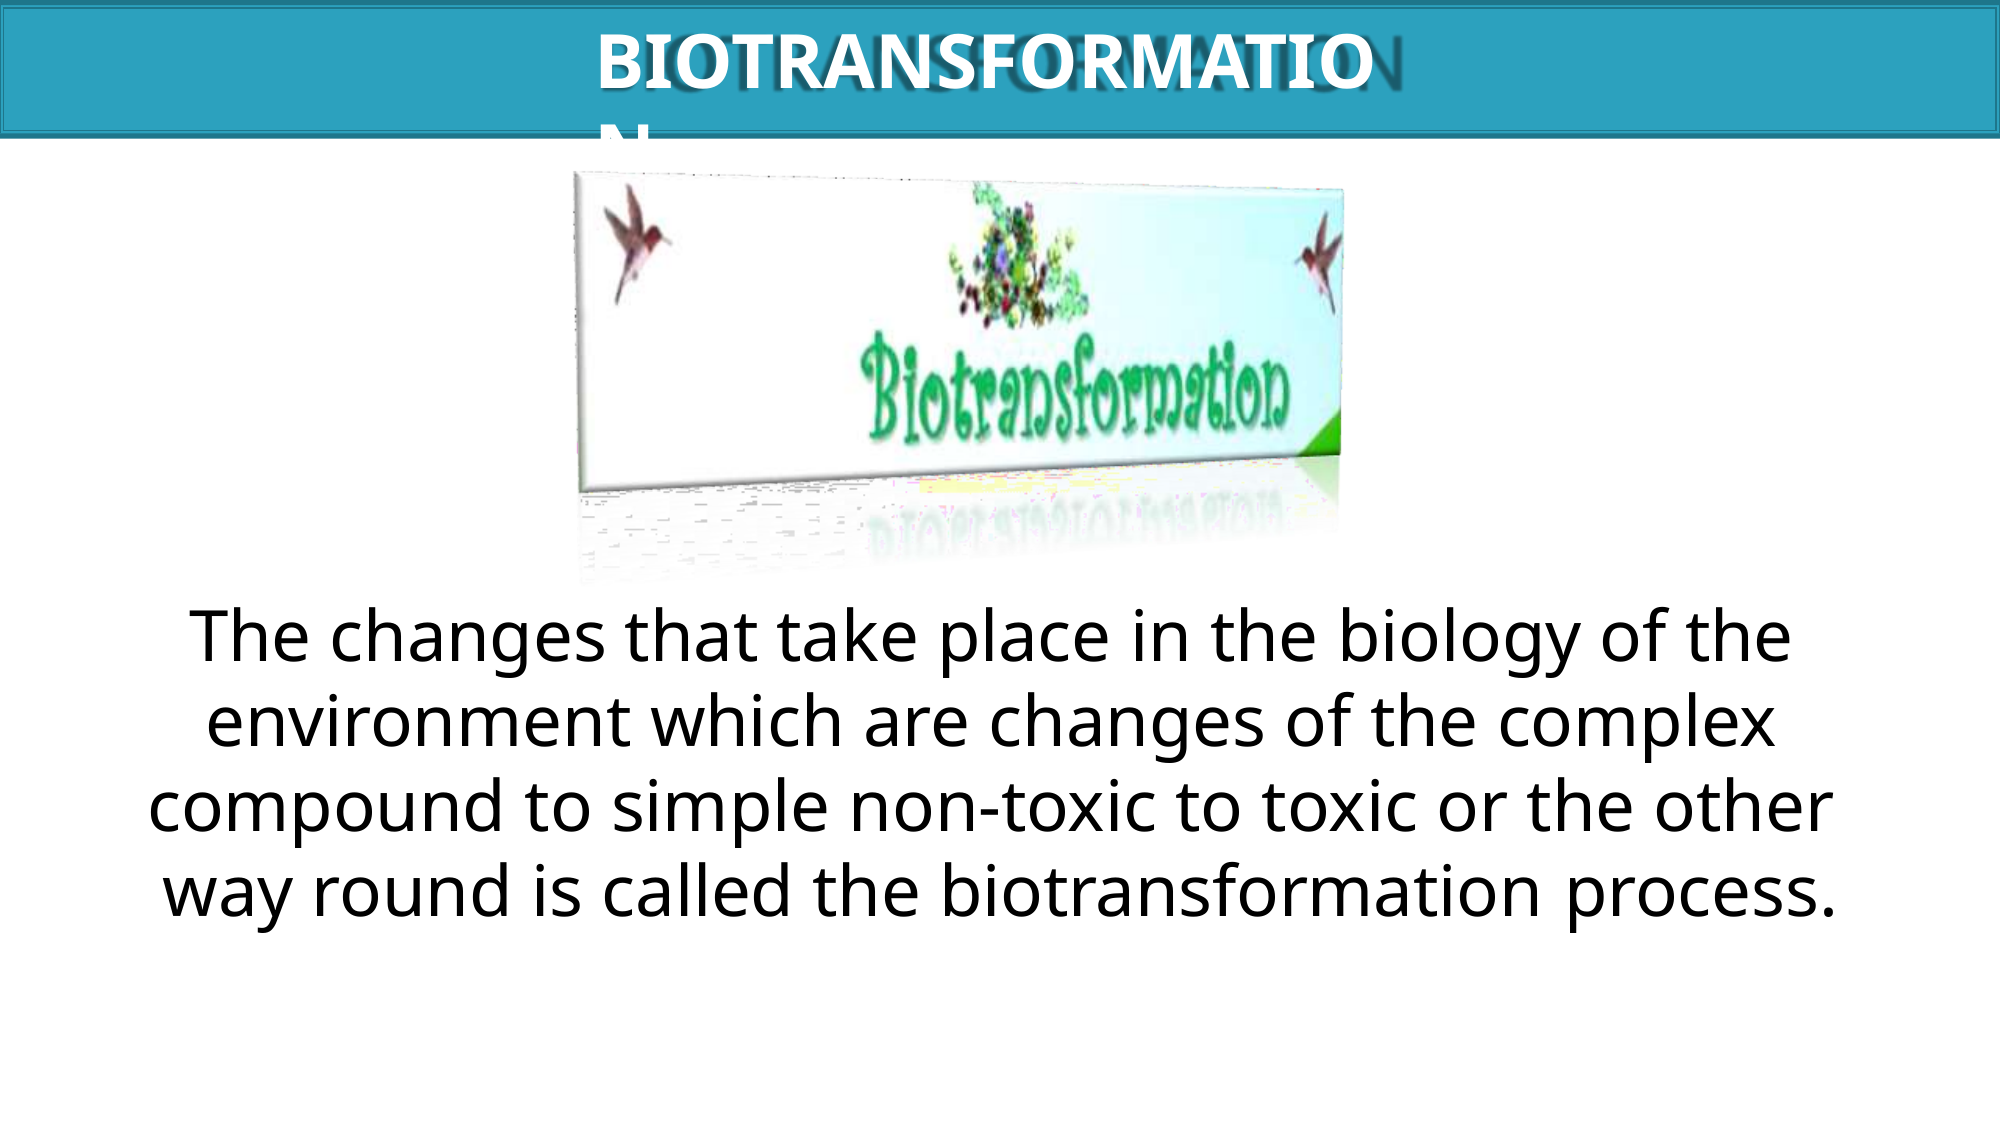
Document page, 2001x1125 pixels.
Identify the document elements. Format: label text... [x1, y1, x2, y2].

text_box [1457, 8, 1996, 130]
text_box [4, 8, 547, 130]
text_box The changes that take place in the biology of the environment which are changes of the complex compound to simple non-toxic to toxic or the other way round is called the biotransformation process. [102, 588, 1898, 931]
text_box [1457, 133, 2000, 139]
text_box [547, 0, 1457, 166]
text_box [0, 133, 547, 139]
text_box [570, 168, 1351, 812]
text_box [1457, 0, 2000, 6]
title BIOTRANSFORMATION [592, 11, 1408, 202]
text_box [0, 0, 547, 6]
